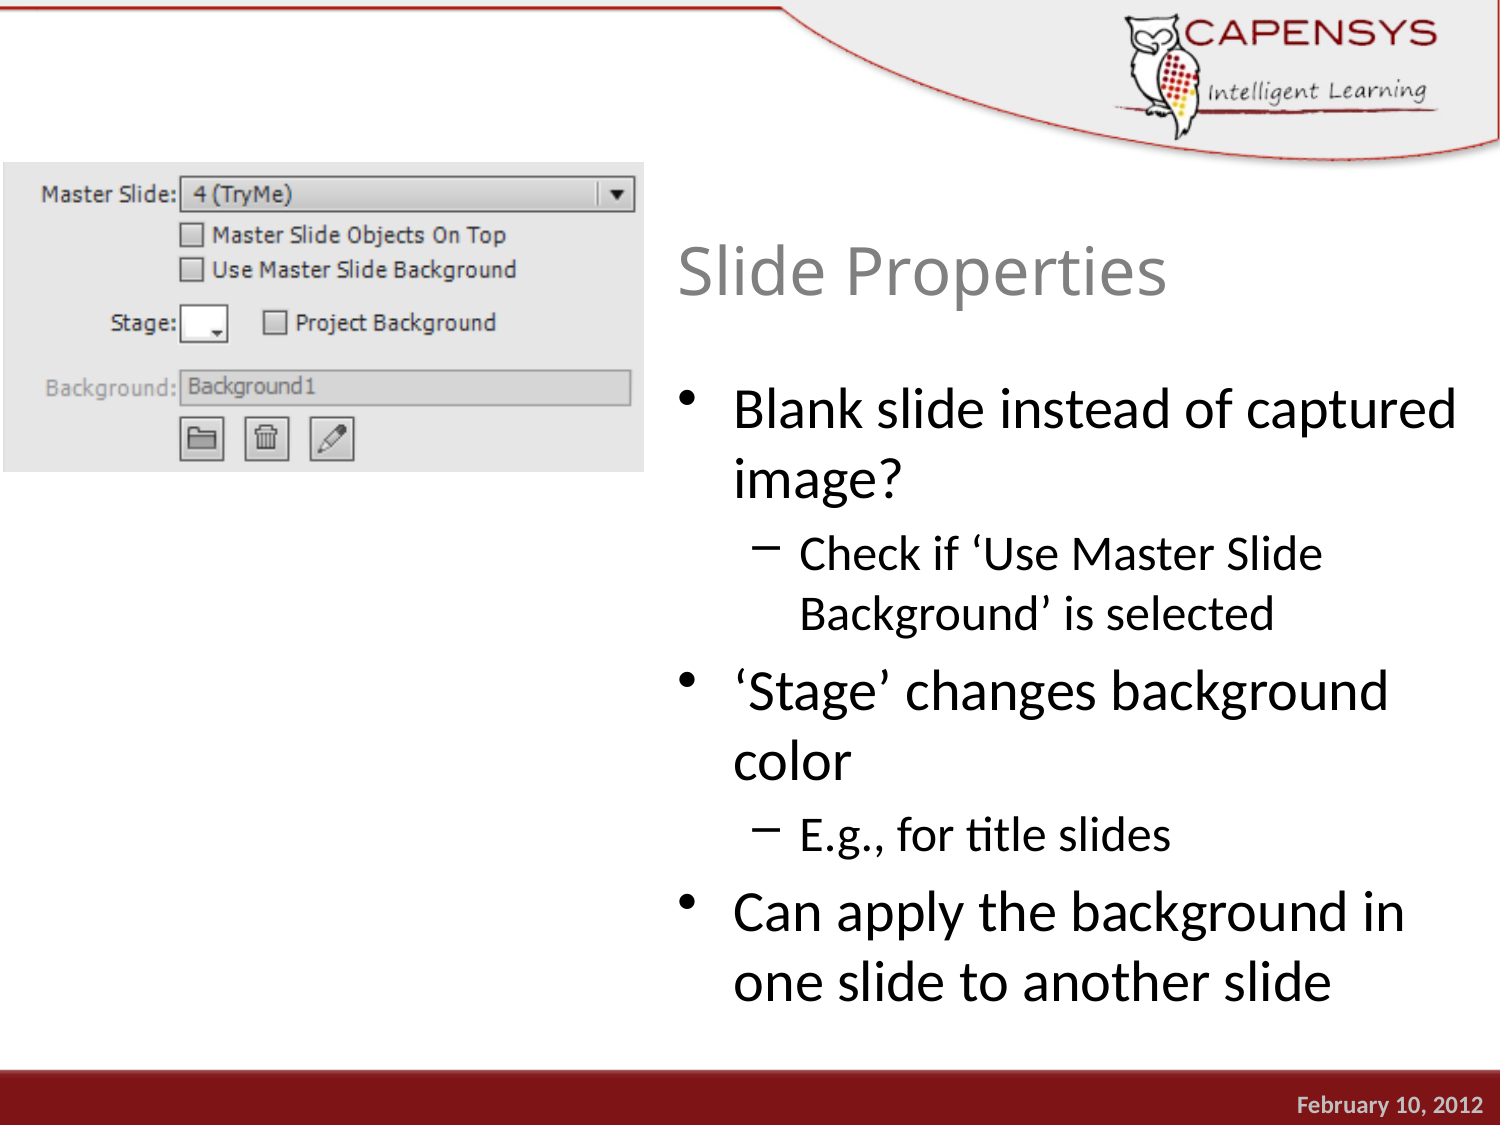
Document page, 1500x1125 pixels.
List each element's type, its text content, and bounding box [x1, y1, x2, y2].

title Slide Properties [662, 174, 1405, 363]
list Blank slide instead of captured image? Check if ‘Use Master Slide Background’ is selected ‘Stage’ changes background color E.g., for title slides Can apply the background in one slide to another slide [662, 362, 1479, 1063]
picture [0, 0, 1500, 1125]
